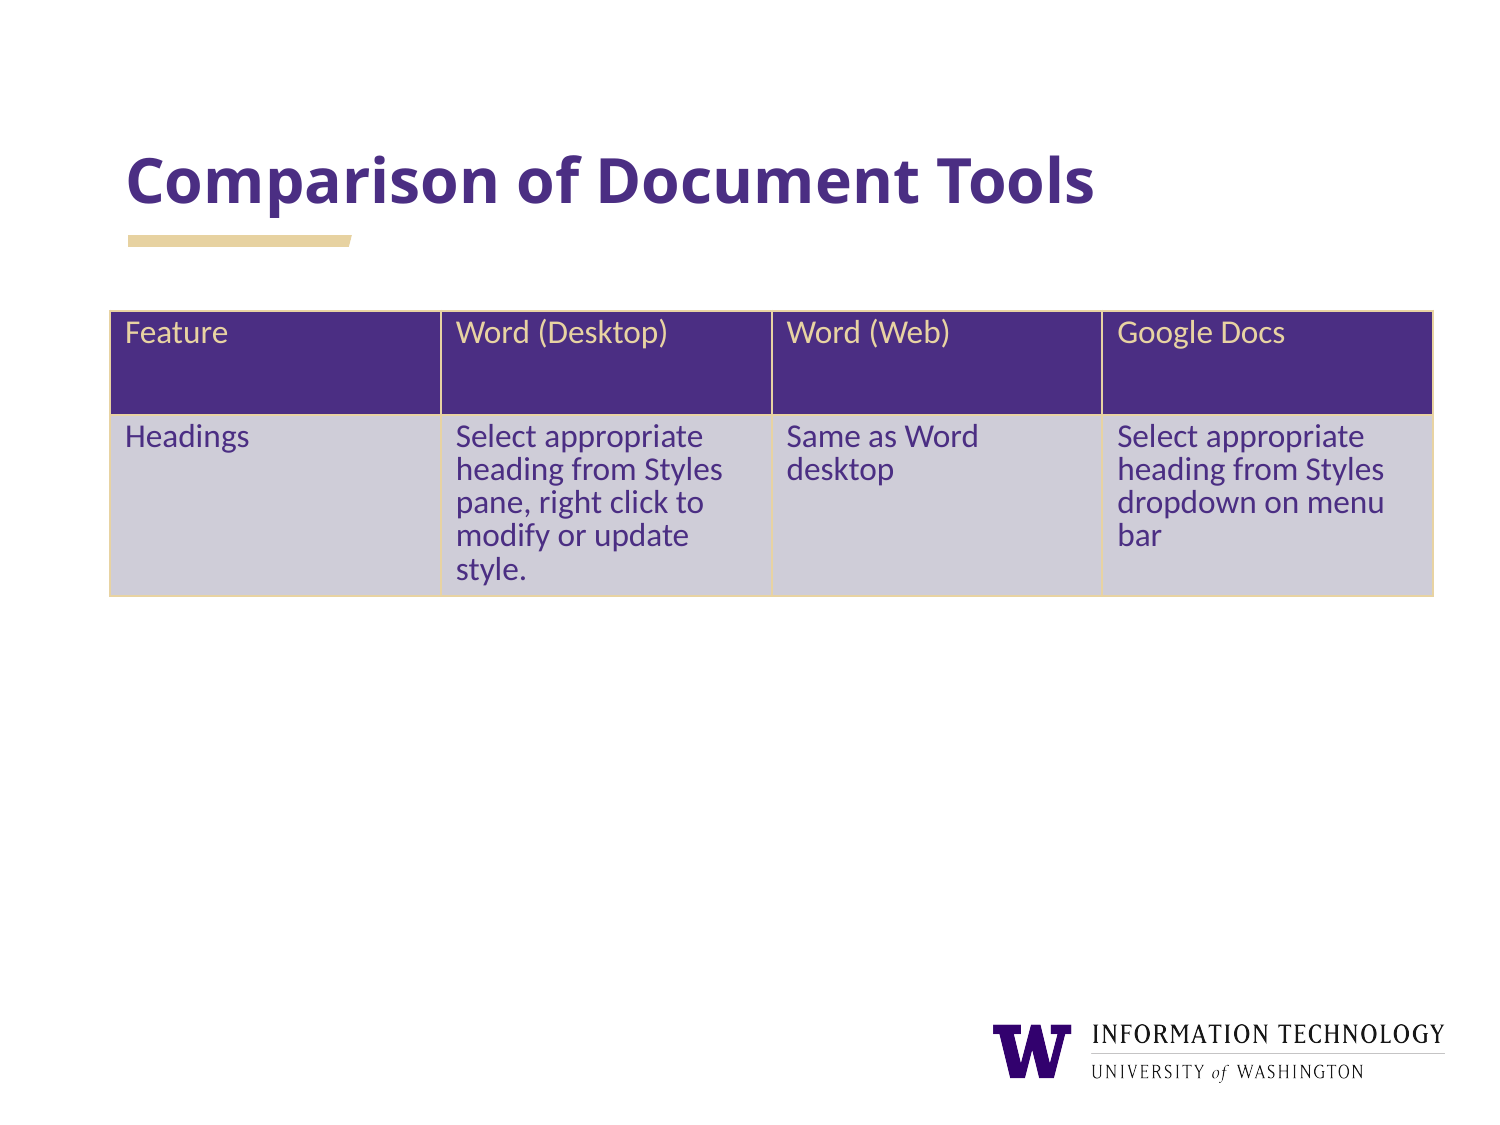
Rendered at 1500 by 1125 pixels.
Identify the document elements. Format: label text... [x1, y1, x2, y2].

table_header Google Docs [1103, 312, 1432, 414]
table_cell Select appropriate heading from Styles pane, right click to modify or update style. [442, 416, 771, 595]
table_cell Headings [111, 416, 440, 595]
table_header Word (Web) [773, 312, 1101, 414]
picture [128, 235, 352, 247]
picture [993, 1024, 1445, 1083]
table_cell Select appropriate heading from Styles dropdown on menu bar [1103, 416, 1432, 595]
table_cell Same as Word desktop [773, 416, 1101, 595]
title Comparison of Document Tools [110, 60, 1453, 224]
table_header Word (Desktop) [442, 312, 771, 414]
table_header Feature [111, 312, 440, 414]
